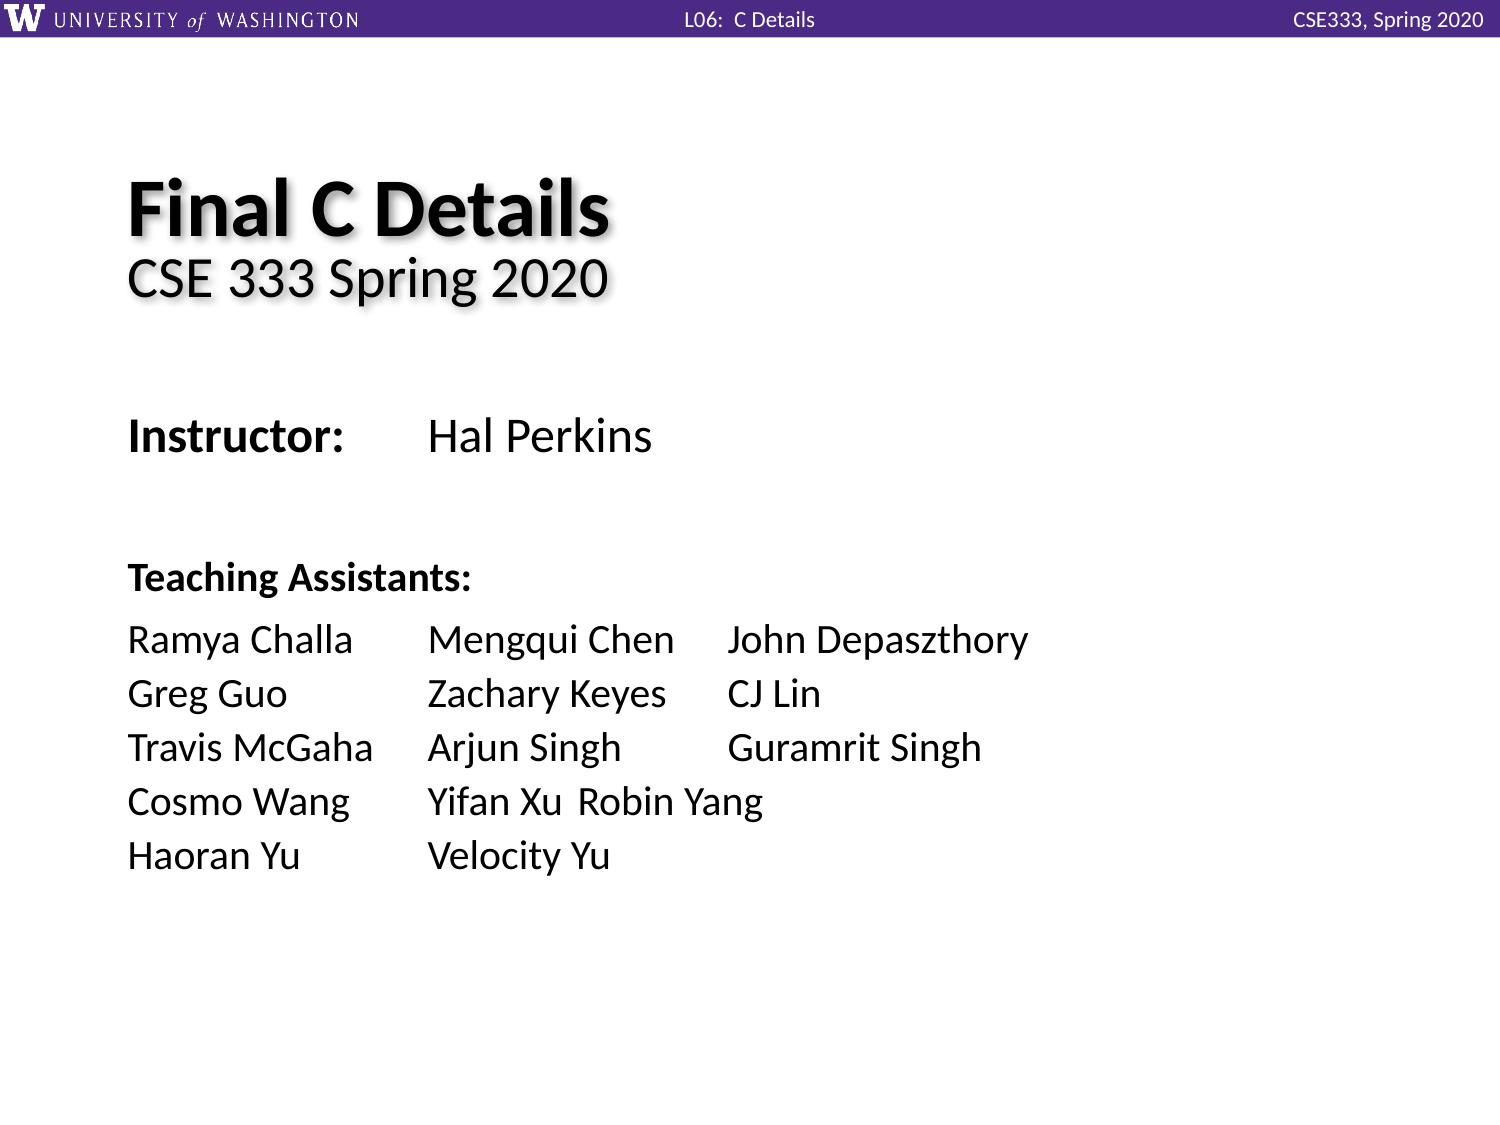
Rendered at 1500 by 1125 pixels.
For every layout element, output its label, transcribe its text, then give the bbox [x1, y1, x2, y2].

title Final C Details CSE 333 Spring 2020 [112, 119, 1388, 362]
picture [4, 4, 358, 32]
subtitle Instructor: Hal Perkins Teaching Assistants: Ramya Challa Mengqui Chen John Depaszthory Greg Guo Zachary Keyes CJ Lin Travis McGaha Arjun Singh Guramrit Singh Cosmo Wang Yifan Xu Robin Yang Haoran Yu Velocity Yu [112, 389, 1388, 860]
